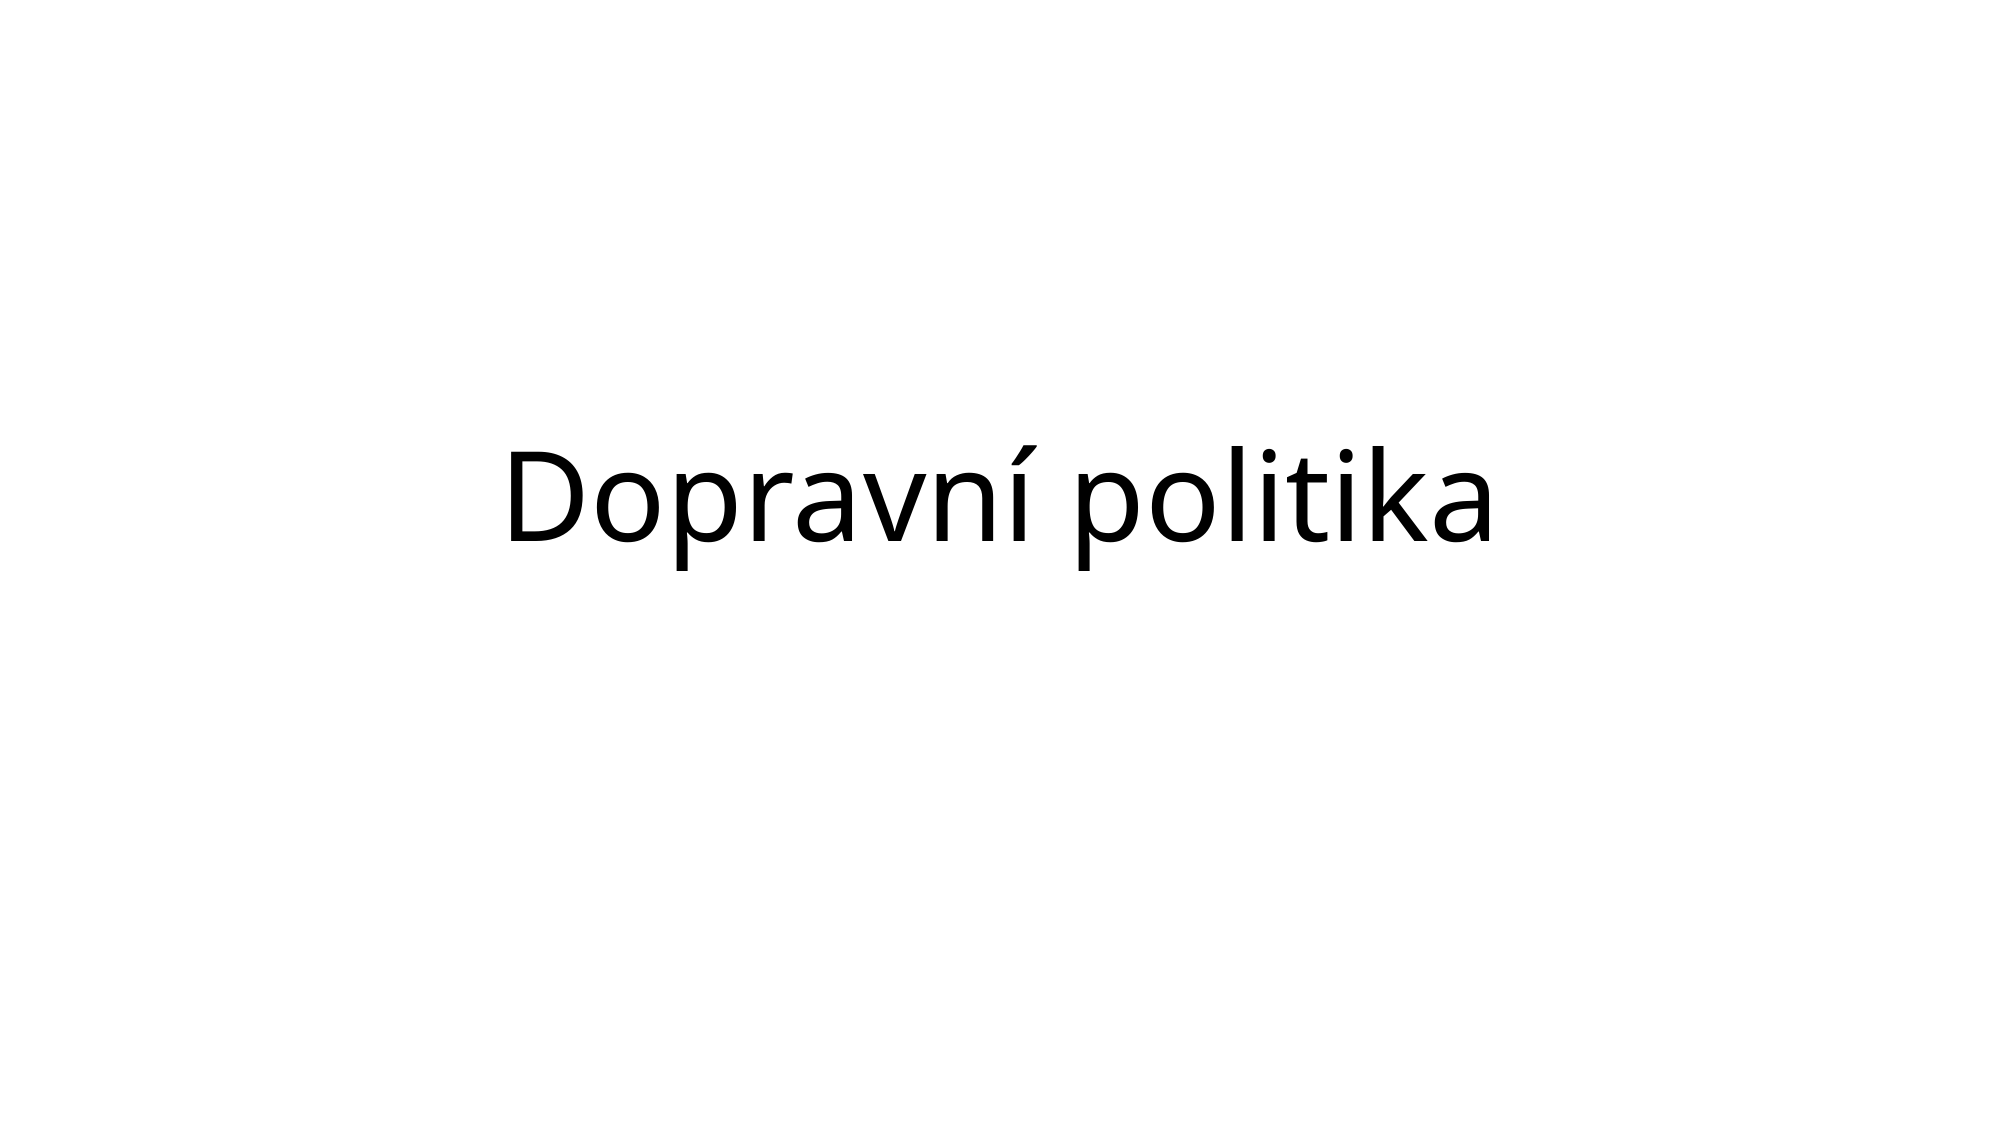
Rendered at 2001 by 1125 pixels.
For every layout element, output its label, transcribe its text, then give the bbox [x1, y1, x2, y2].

title Dopravní politika [249, 184, 1750, 576]
